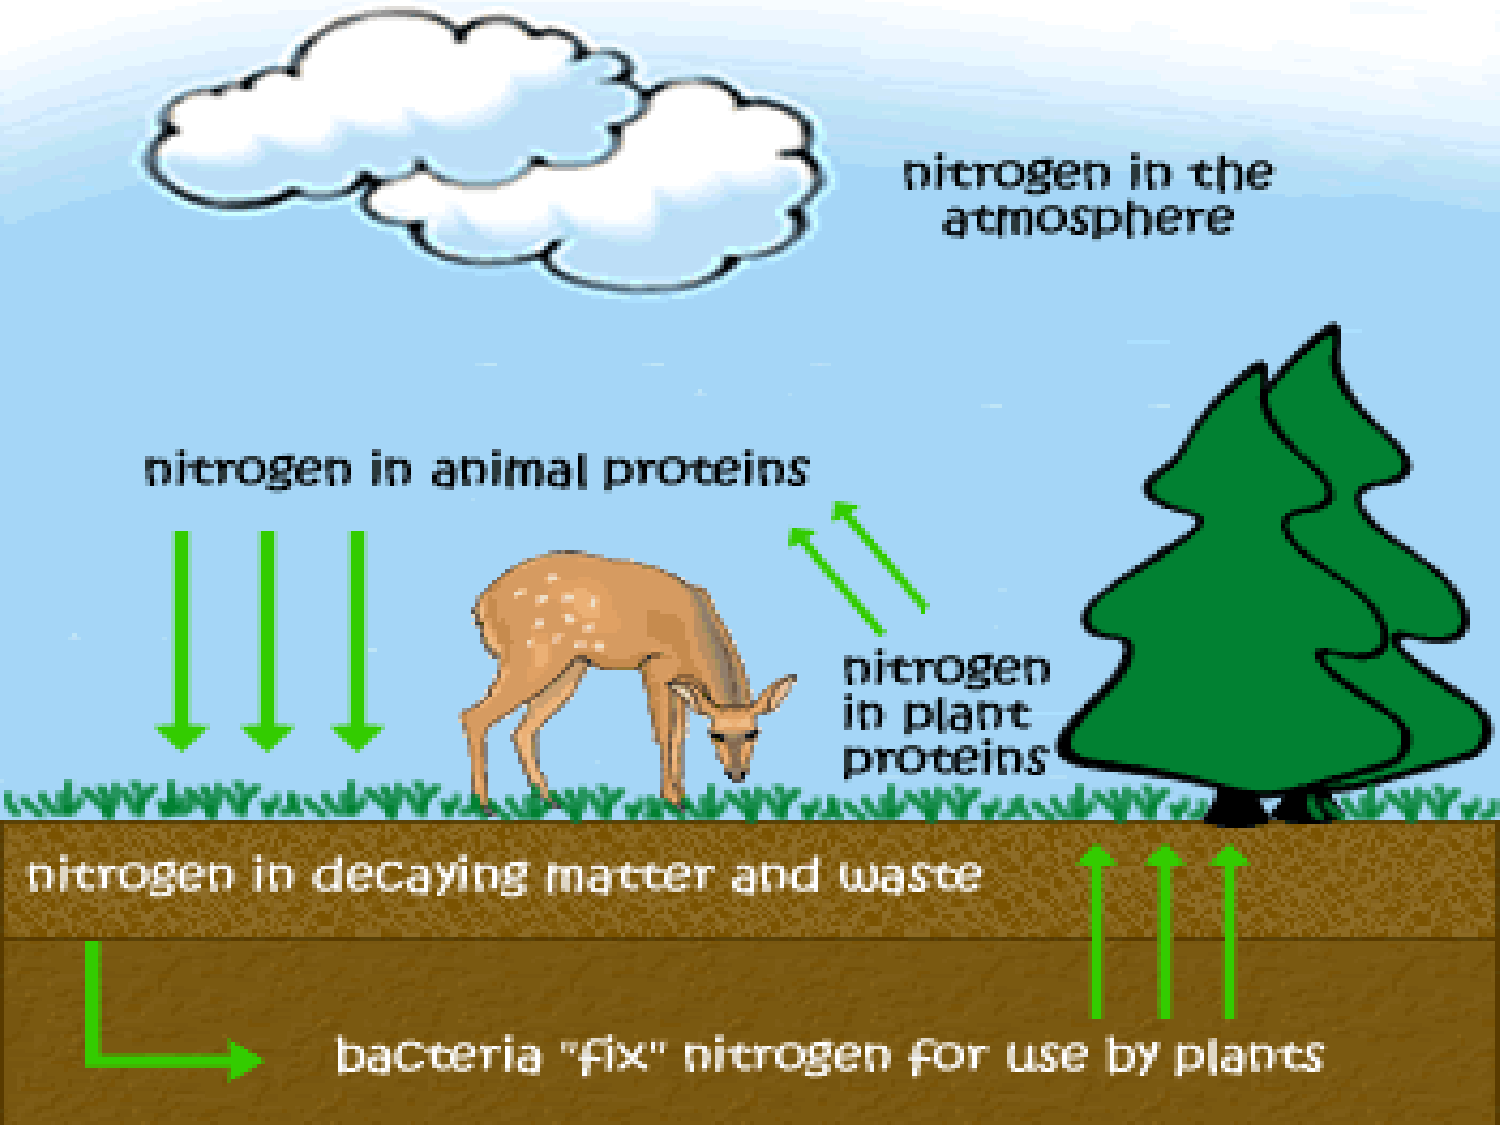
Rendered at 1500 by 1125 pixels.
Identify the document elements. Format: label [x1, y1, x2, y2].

list [0, 0, 1500, 1125]
